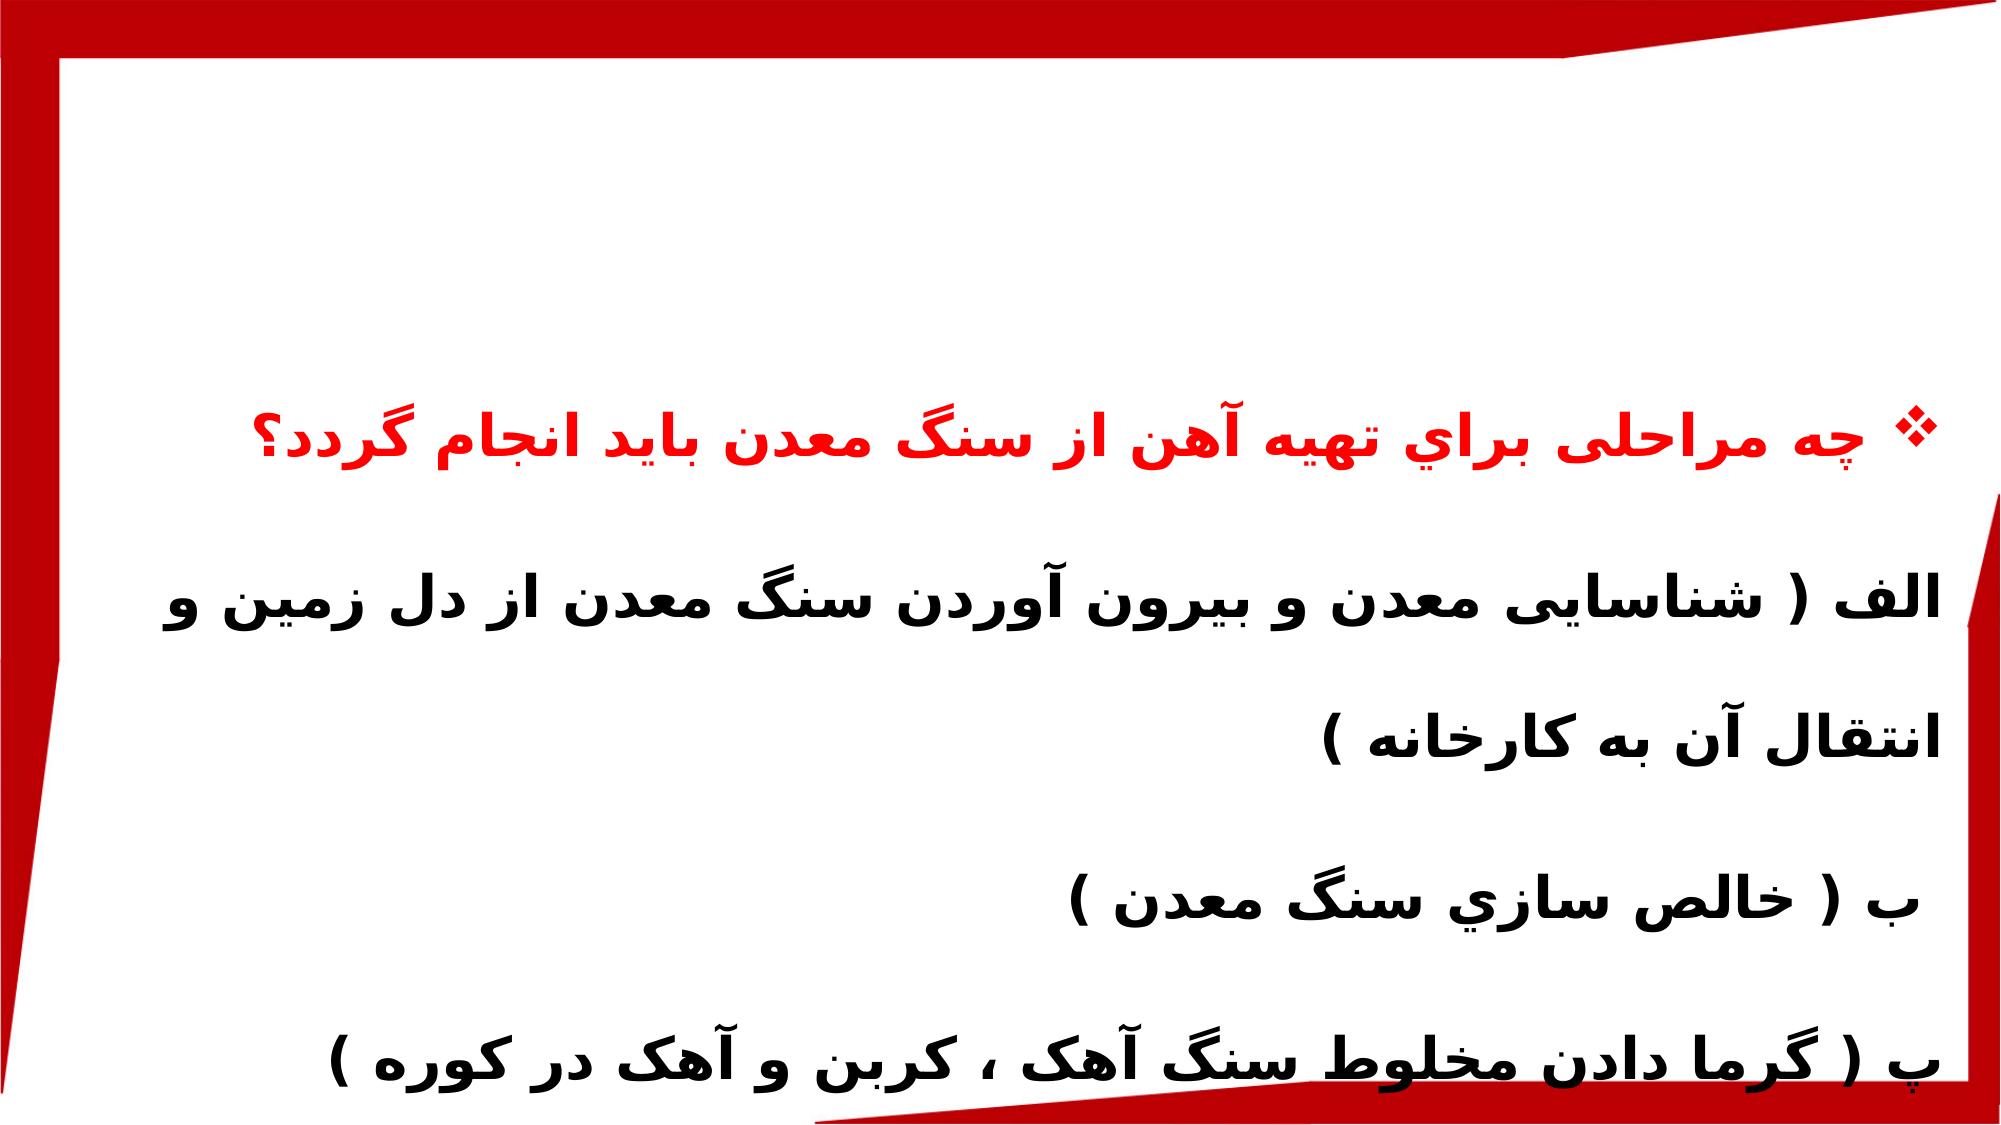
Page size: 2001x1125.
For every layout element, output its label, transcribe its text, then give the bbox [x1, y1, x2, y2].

text_box چه مراحلی ﺑﺮاي ﺗﻬﯿﻪ آﻫﻦ از ﺳﻨﮓ ﻣﻌﺪن ﺑﺎﯾﺪ اﻧﺠﺎم ﮔﺮدد؟ اﻟﻒ ( ﺷﻨﺎﺳﺎﯾﯽ ﻣﻌﺪن و ﺑﯿﺮون آوردن ﺳﻨﮓ ﻣﻌﺪن از دل زﻣﯿﻦ و اﻧﺘﻘﺎل آن ﺑﻪ ﮐﺎرﺧﺎﻧﻪ ) ب ( ﺧﺎﻟﺺ ﺳﺎزي ﺳﻨﮓ ﻣﻌﺪن ) پ ( ﮔﺮﻣﺎ دادن ﻣﺨﻠﻮط ﺳﻨﮓ آﻫﮏ ، ﮐﺮﺑﻦ و آﻫﮏ در ﮐﻮره ) ت ( ﺗﻮﻟﯿﺪ ورﻗﻪ ﻫﺎي ﻓﻠﺰ آﻫﻦ) [143, 321, 1959, 1125]
picture [0, 0, 2001, 1125]
